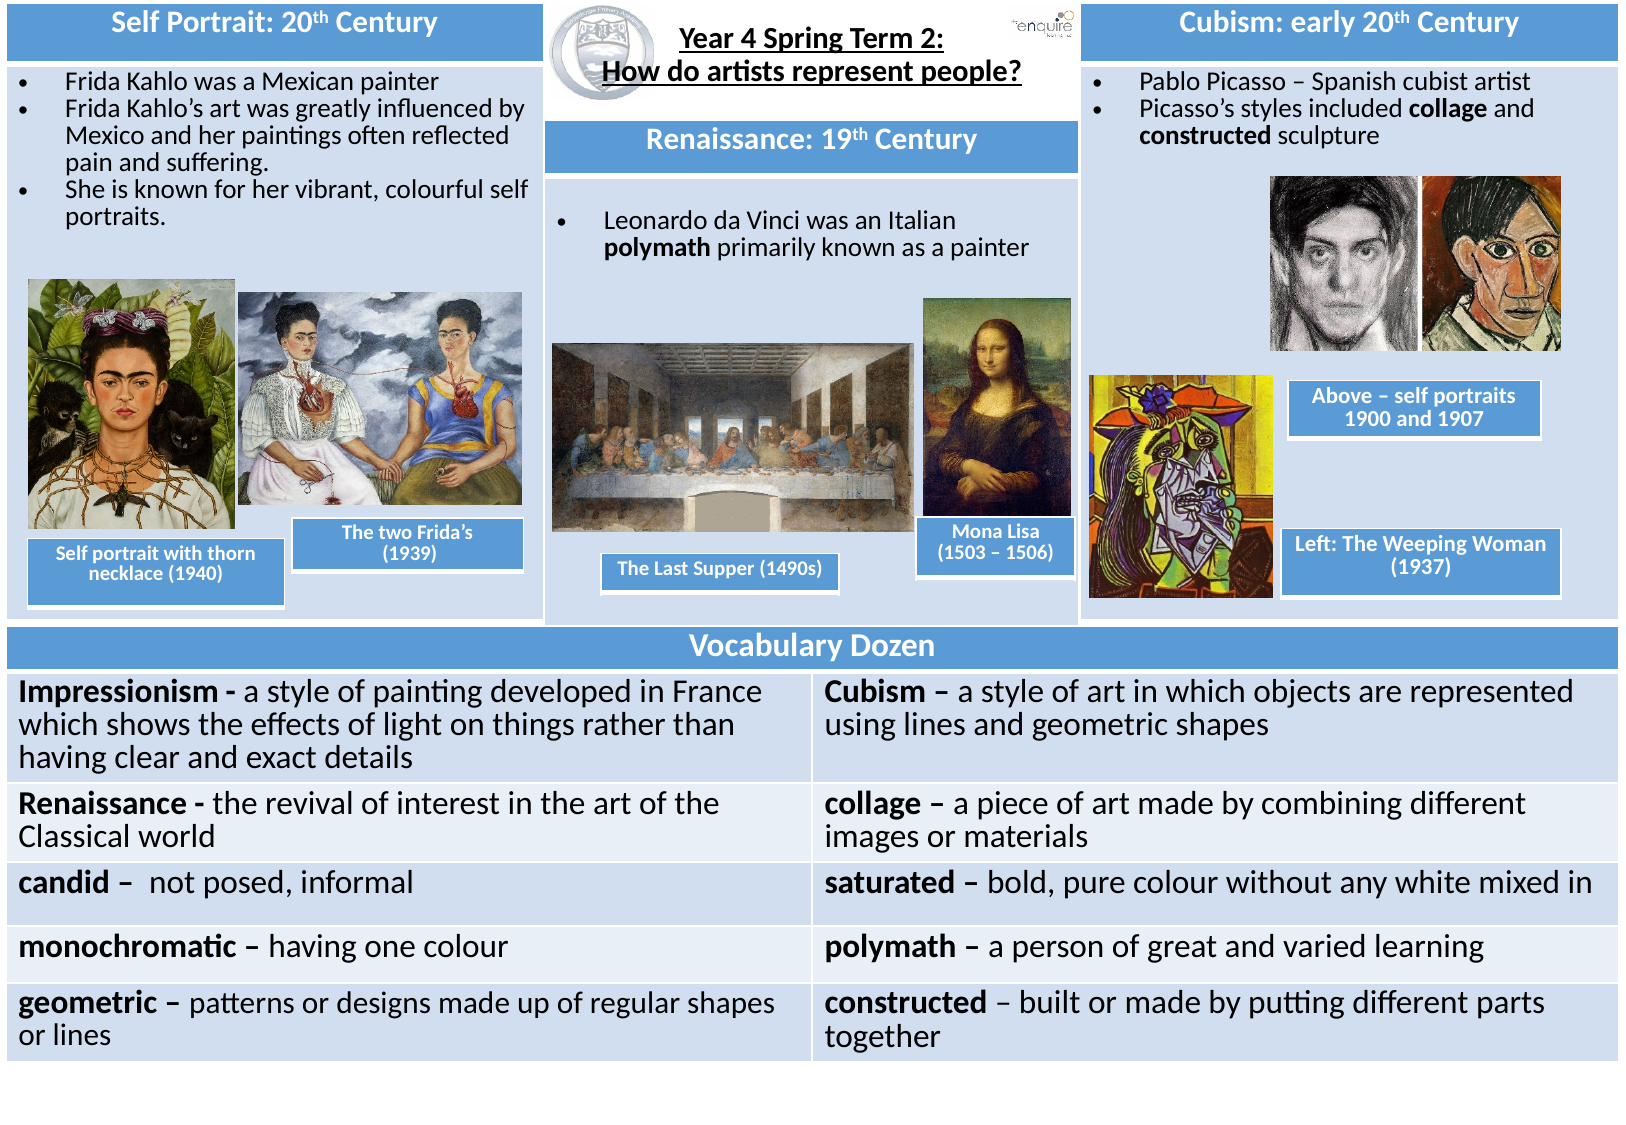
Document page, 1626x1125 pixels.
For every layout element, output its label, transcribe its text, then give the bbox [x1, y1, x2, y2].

table_header Above – self portraits 1900 and 1907 [1289, 381, 1540, 436]
table_header The two Frida’s (1939) [293, 519, 523, 569]
table_cell monochromatic – having one colour [7, 927, 811, 982]
table_cell Leonardo da Vinci was an Italian polymath primarily known as a painter [545, 179, 1078, 625]
table_header Renaissance: 19th Century [545, 121, 1078, 173]
table_cell polymath – a person of great and varied learning [813, 927, 1618, 982]
table_cell collage – a piece of art made by combining different images or materials [813, 784, 1618, 861]
table_cell candid – not posed, informal [7, 863, 811, 925]
table_header Left: The Weeping Woman (1937) [1282, 529, 1560, 595]
table_header Self Portrait: 20th Century [7, 4, 543, 61]
picture [28, 279, 235, 529]
table_header The Last Supper (1490s) [602, 554, 838, 590]
title Year 4 Spring Term 2: How do artists represent people? [654, 8, 1051, 96]
table_header Cubism: early 20th Century [1081, 4, 1618, 61]
table_header Vocabulary Dozen [7, 627, 1618, 669]
picture [1009, 4, 1078, 42]
table_cell Frida Kahlo was a Mexican painter Frida Kahlo’s art was greatly influenced by Mexico and her paintings often reflected pain and suffering. She is known for her vibrant, colourful self portraits. [7, 67, 543, 619]
table_header Mona Lisa (1503 – 1506) [917, 518, 1074, 575]
table_cell Cubism – a style of art in which objects are represented using lines and geometric shapes [813, 674, 1618, 782]
picture [549, 5, 654, 100]
table_cell geometric – patterns or designs made up of regular shapes or lines [7, 984, 811, 1061]
picture [1270, 176, 1561, 351]
picture [1089, 375, 1273, 598]
table_header Self portrait with thorn necklace (1940) [28, 539, 284, 605]
picture [552, 343, 915, 532]
picture [238, 292, 522, 505]
picture [923, 298, 1071, 517]
table_cell Renaissance - the revival of interest in the art of the Classical world [7, 784, 811, 861]
table_cell constructed – built or made by putting different parts together [813, 984, 1618, 1061]
table_cell Pablo Picasso – Spanish cubist artist Picasso’s styles included collage and constructed sculpture [1081, 67, 1618, 619]
table_cell saturated – bold, pure colour without any white mixed in [813, 863, 1618, 925]
table_cell Impressionism - a style of painting developed in France which shows the effects of light on things rather than having clear and exact details [7, 674, 811, 782]
